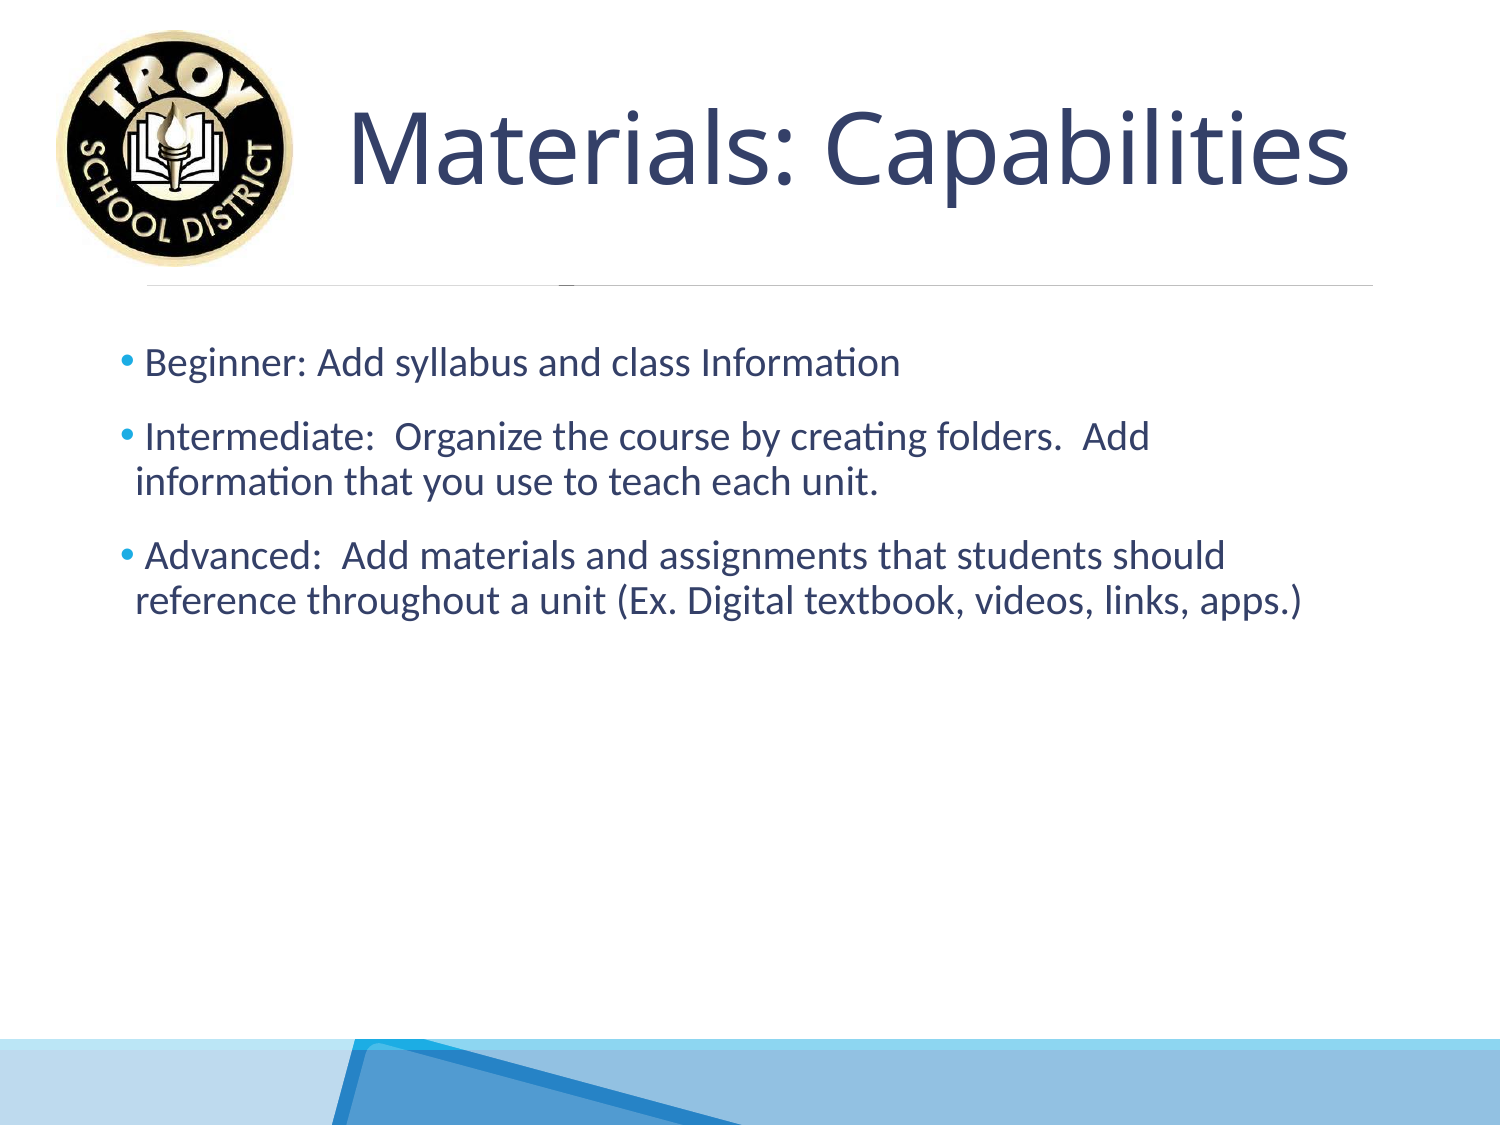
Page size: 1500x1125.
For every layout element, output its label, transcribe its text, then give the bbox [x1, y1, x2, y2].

list Beginner: Add syllabus and class Information Intermediate: Organize the course by creating folders. Add information that you use to teach each unit. Advanced: Add materials and assignments that students should reference throughout a unit (Ex. Digital textbook, videos, links, apps.) [105, 332, 1343, 993]
picture [56, 29, 294, 268]
title Materials: Capabilities [302, 84, 1468, 213]
